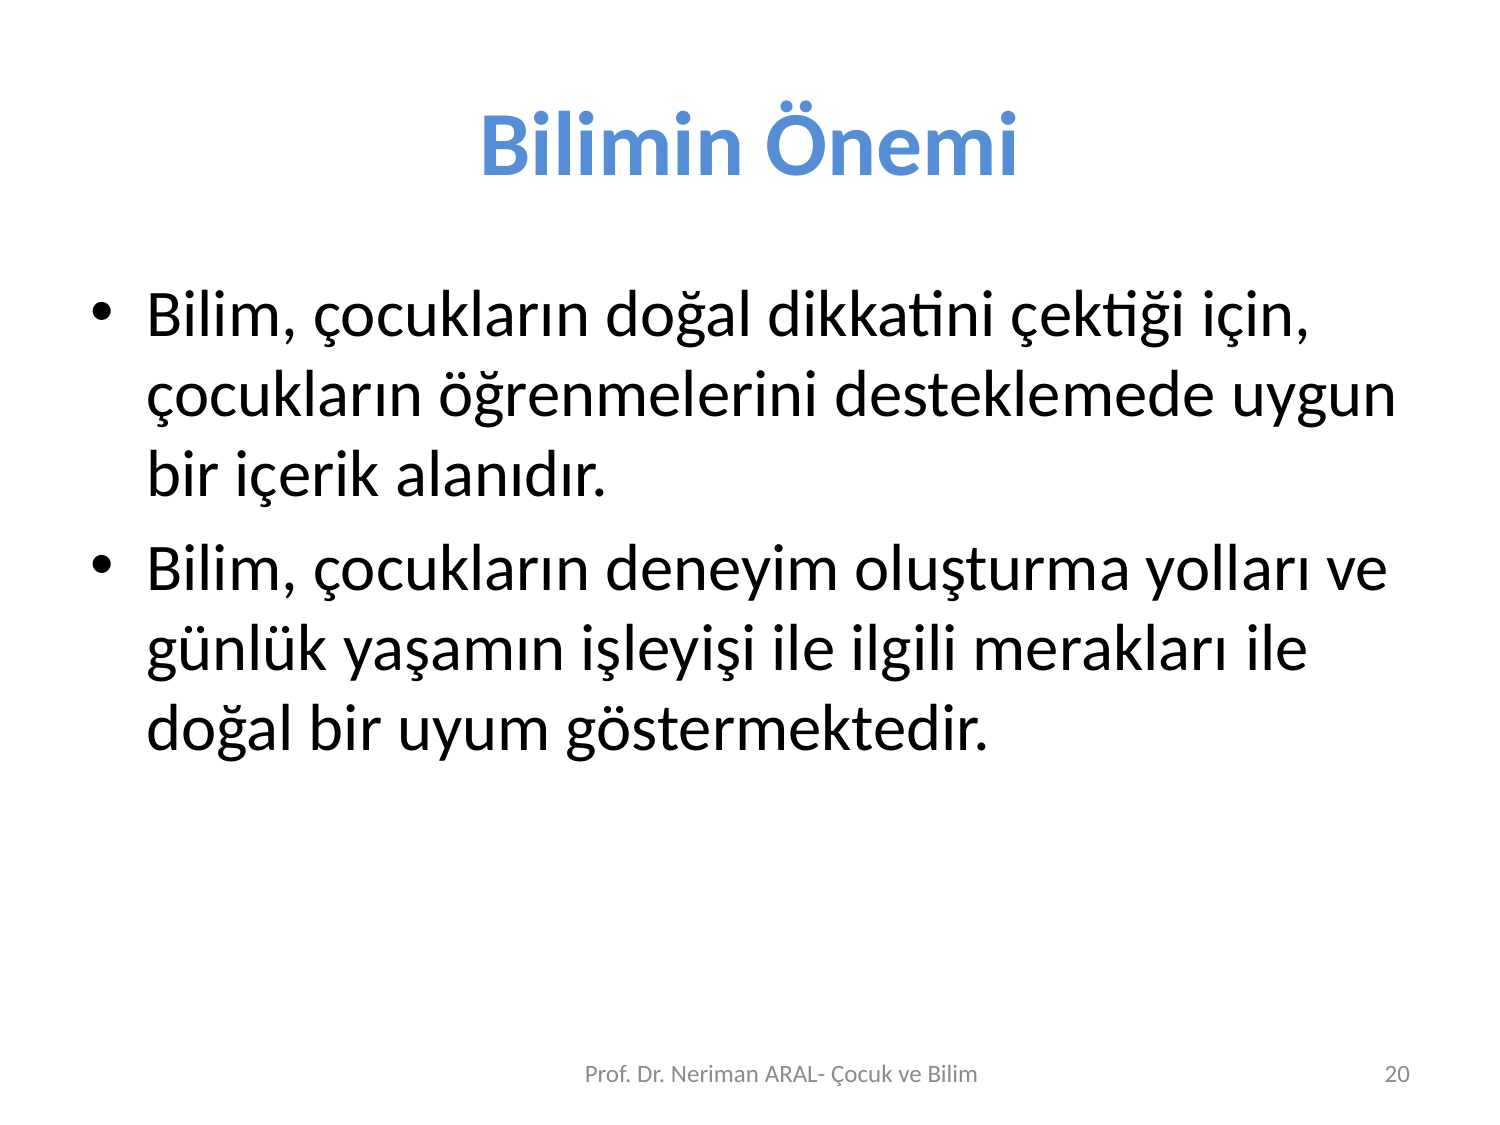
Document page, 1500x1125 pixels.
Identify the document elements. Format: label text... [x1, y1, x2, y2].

title Bilimin Önemi [75, 45, 1425, 233]
footer Prof. Dr. Neriman ARAL- Çocuk ve Bilim [512, 1042, 1058, 1103]
list Bilim, çocukların doğal dikkatini çektiği için, çocukların öğrenmelerini desteklemede uygun bir içerik alanıdır. Bilim, çocukların deneyim oluşturma yolları ve günlük yaşamın işleyişi ile ilgili merakları ile doğal bir uyum göstermektedir. [75, 262, 1425, 1005]
slide_number 20 [1074, 1042, 1425, 1103]
